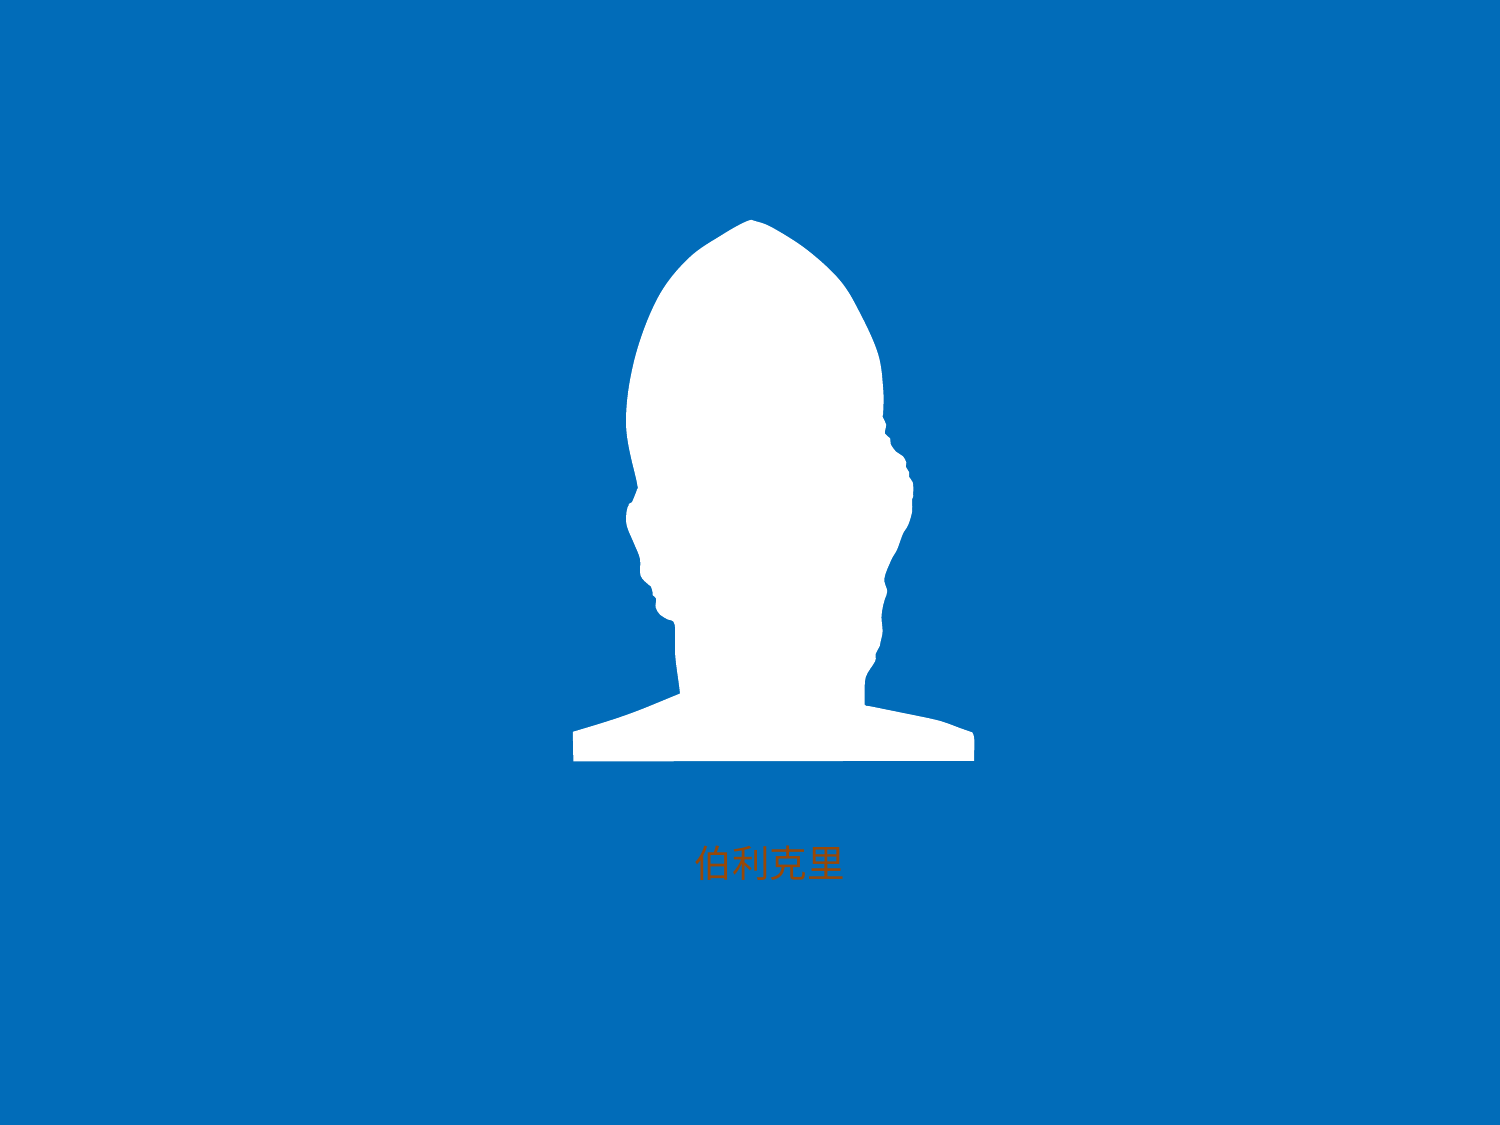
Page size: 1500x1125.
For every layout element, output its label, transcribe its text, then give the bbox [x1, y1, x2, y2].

text_box 伯利克里 [680, 832, 860, 893]
text_box [570, 217, 977, 764]
